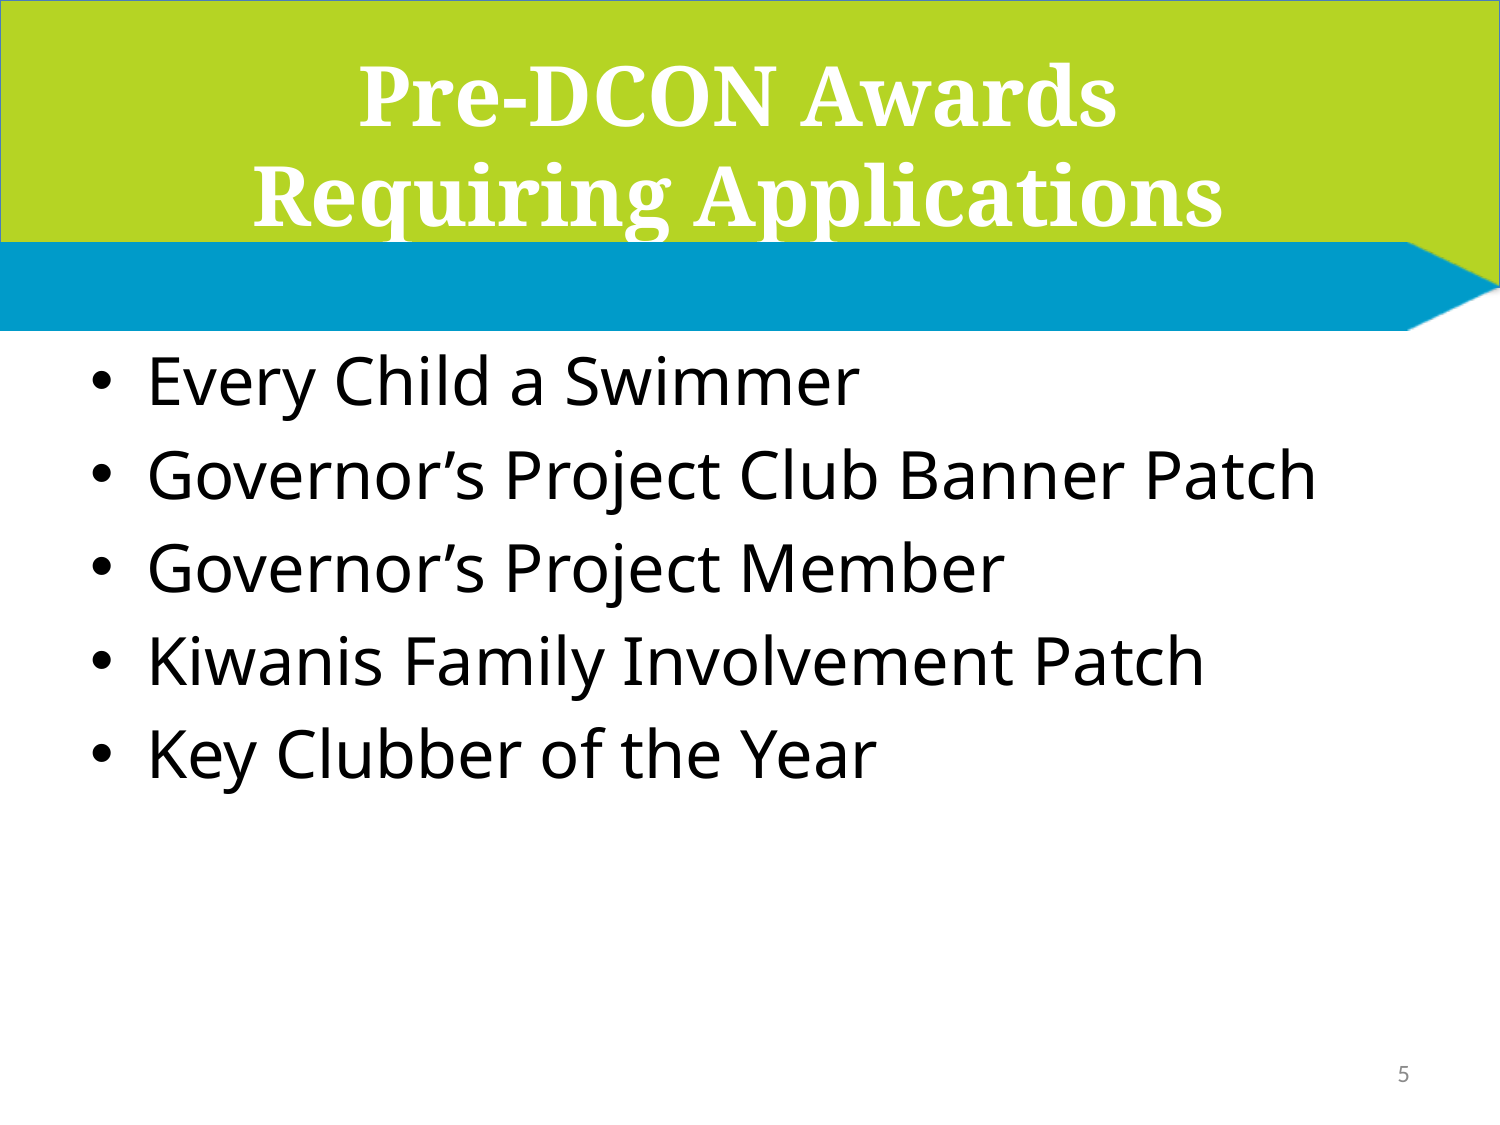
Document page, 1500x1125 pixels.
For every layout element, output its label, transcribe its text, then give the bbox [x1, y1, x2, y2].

text_box Pre-DCON Awards Requiring Applications [0, 0, 1500, 242]
picture [1408, 242, 1500, 331]
slide_number 5 [1074, 1042, 1425, 1103]
list Every Child a Swimmer Governor’s Project Club Banner Patch Governor’s Project Member Kiwanis Family Involvement Patch Key Clubber of the Year [75, 339, 1425, 1005]
